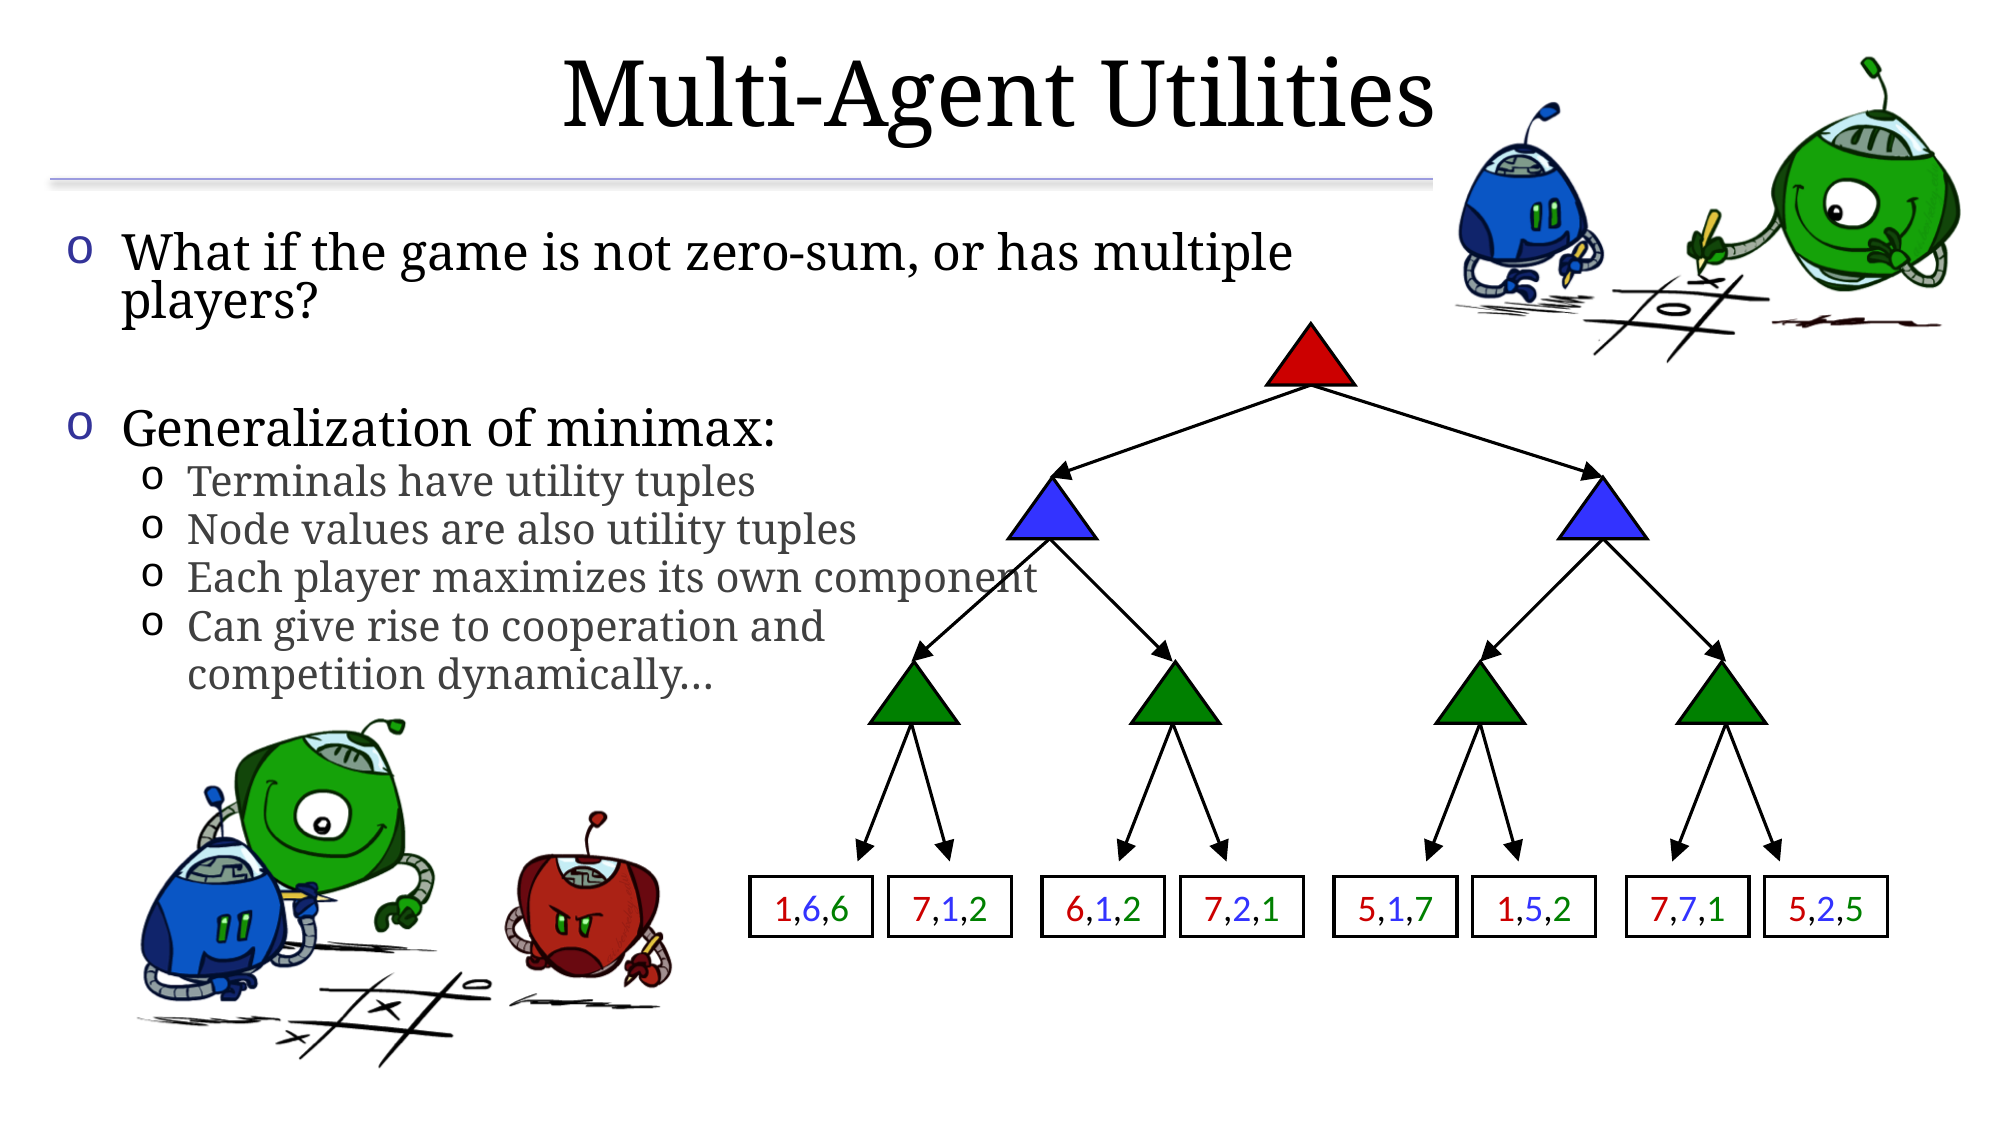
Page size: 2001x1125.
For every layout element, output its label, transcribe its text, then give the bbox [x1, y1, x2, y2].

title Multi-Agent Utilities [0, 0, 2000, 184]
picture [1433, 37, 2000, 373]
picture [99, 696, 701, 1082]
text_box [749, 323, 1888, 938]
list What if the game is not zero-sum, or has multiple players? Generalization of minimax: Terminals have utility tuples Node values are also utility tuples Each player maximizes its own component Can give rise to cooperation and competition dynamically… [49, 224, 1463, 968]
